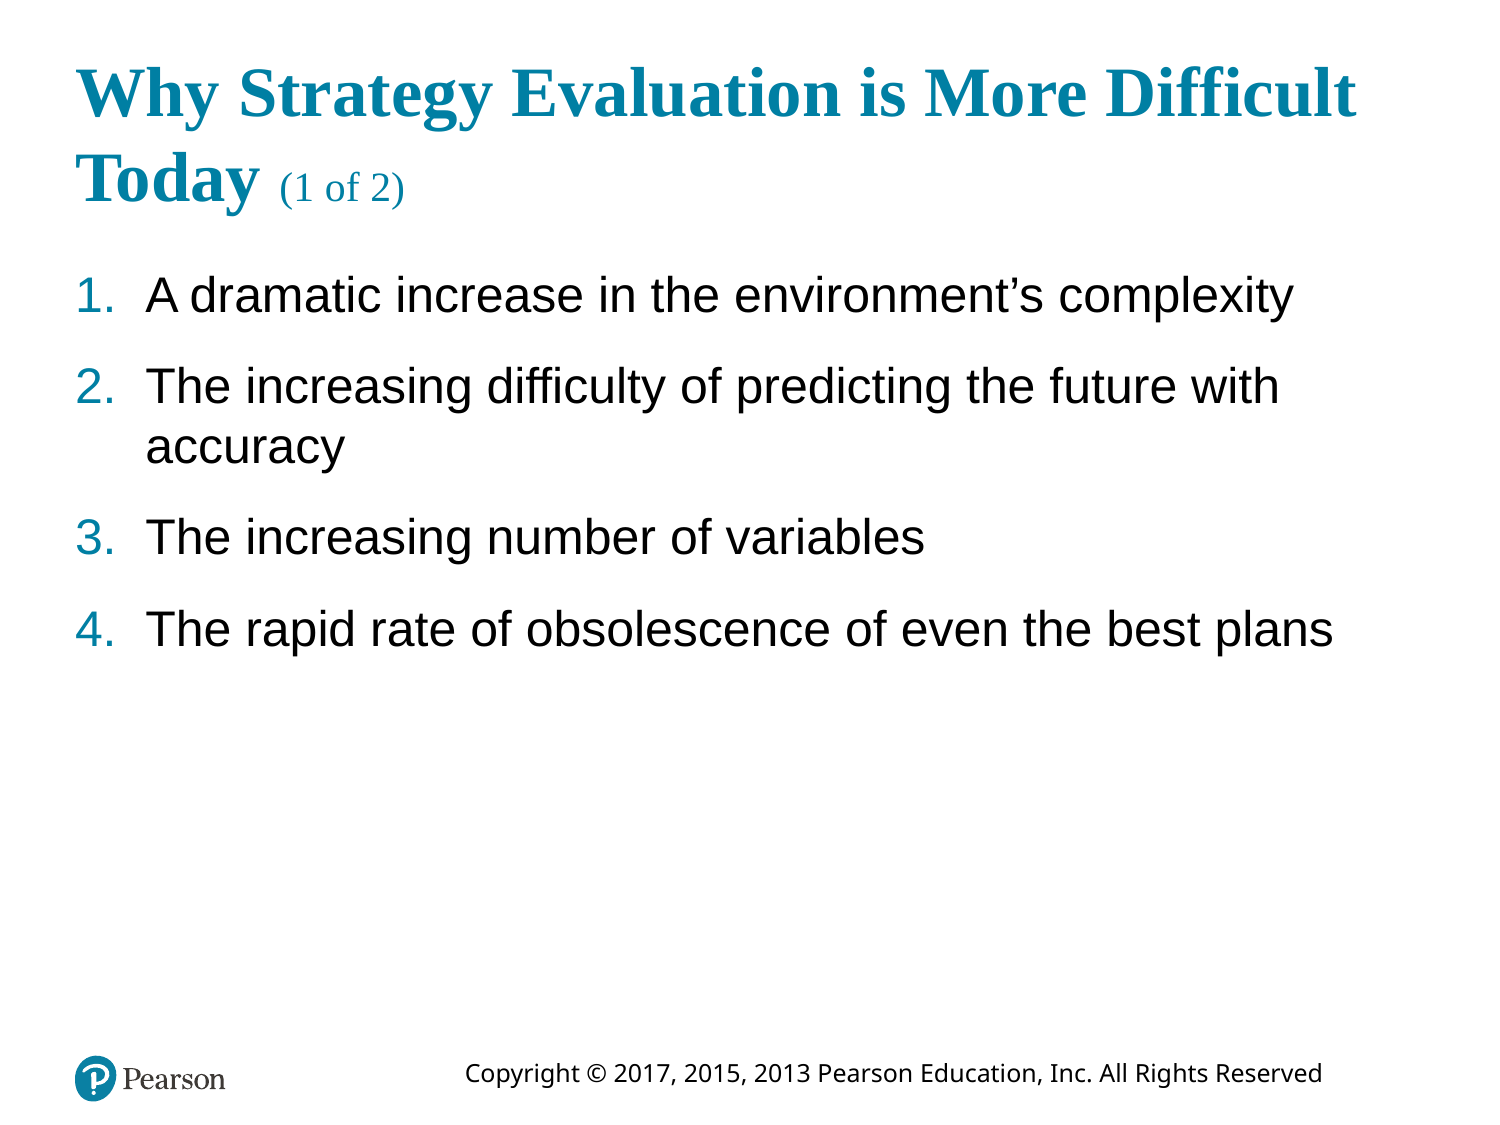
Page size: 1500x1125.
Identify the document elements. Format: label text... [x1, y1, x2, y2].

title Why Strategy Evaluation is More Difficult Today (1 of 2) [75, 35, 1425, 216]
list A dramatic increase in the environment’s complexity The increasing difficulty of predicting the future with accuracy The increasing number of variables The rapid rate of obsolescence of even the best plans [75, 262, 1425, 1005]
